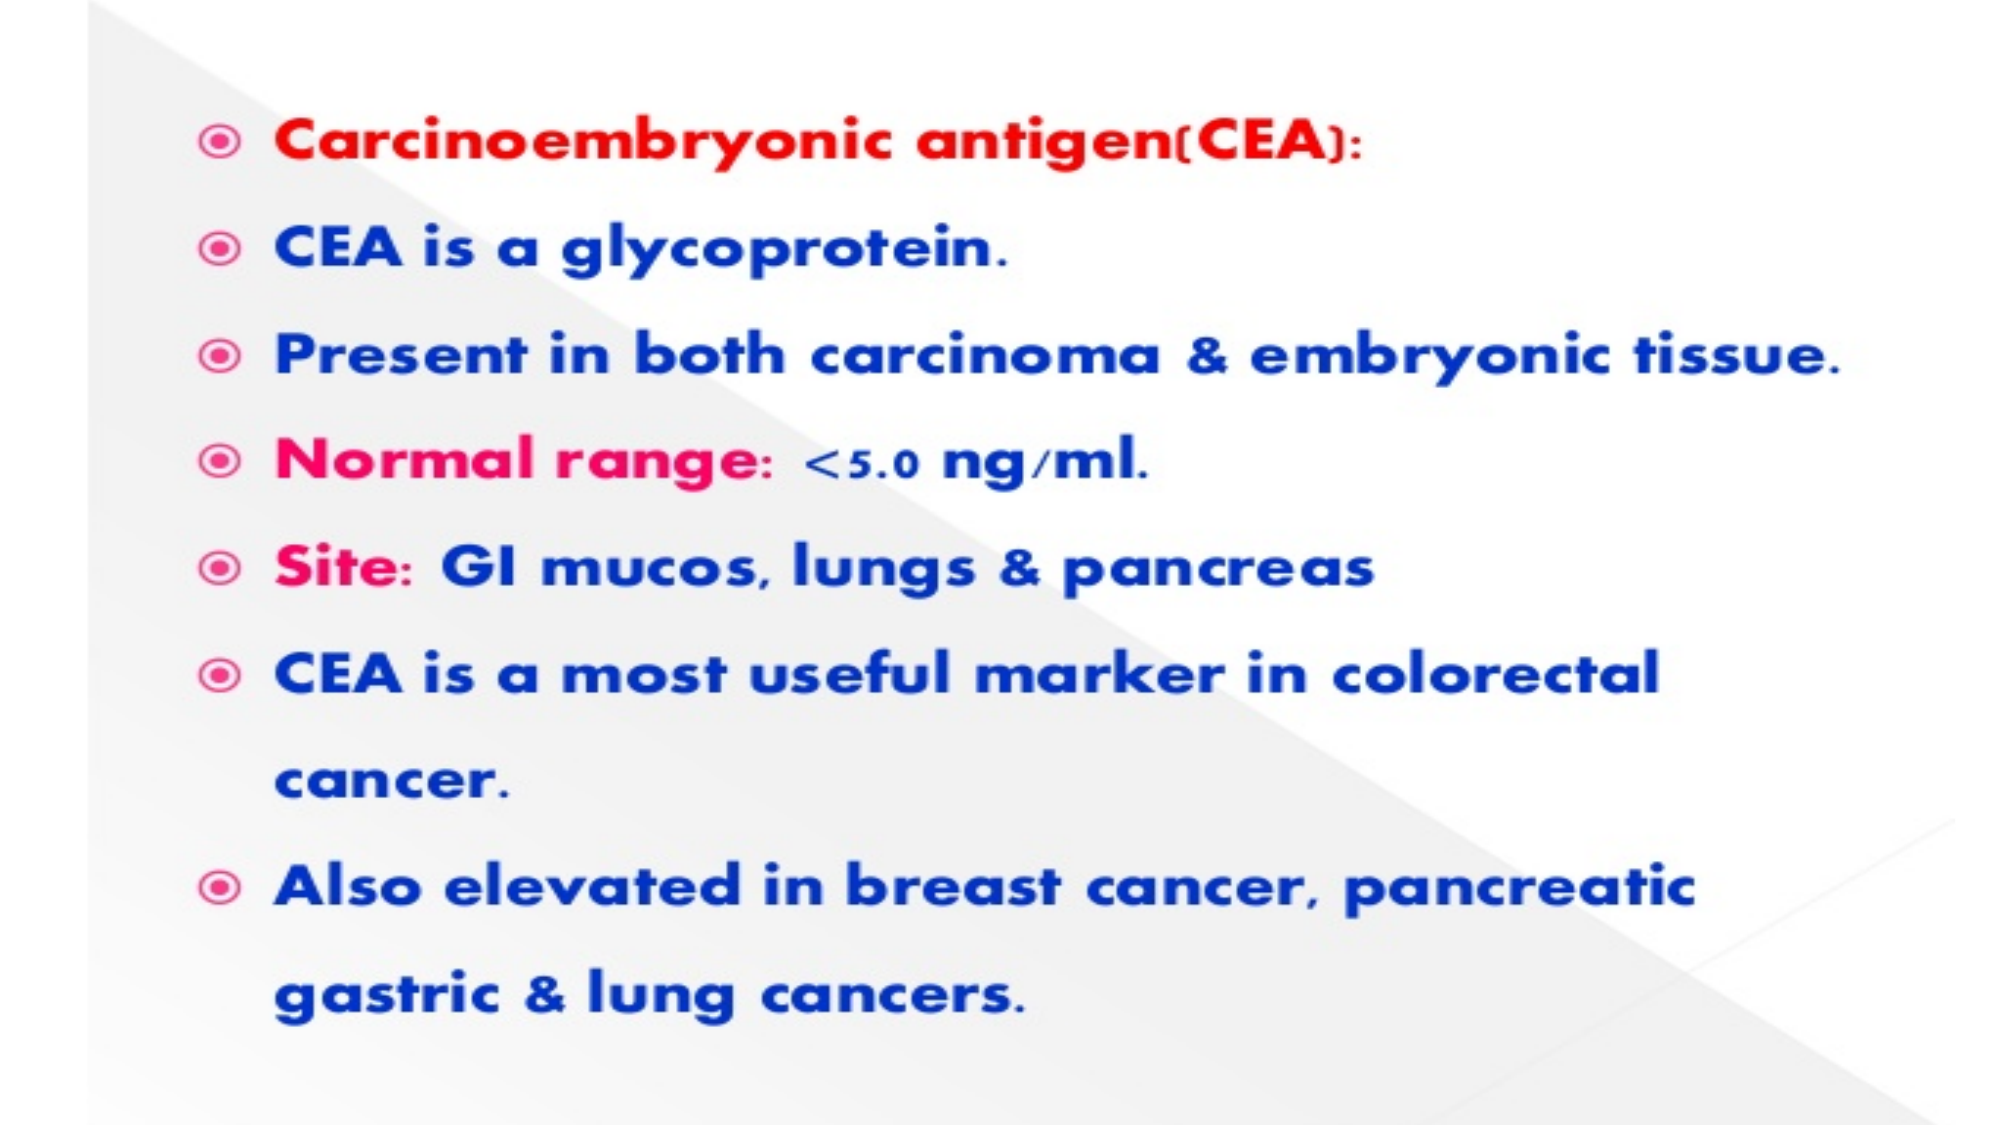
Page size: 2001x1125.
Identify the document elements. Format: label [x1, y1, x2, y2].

list [86, 0, 1956, 1125]
